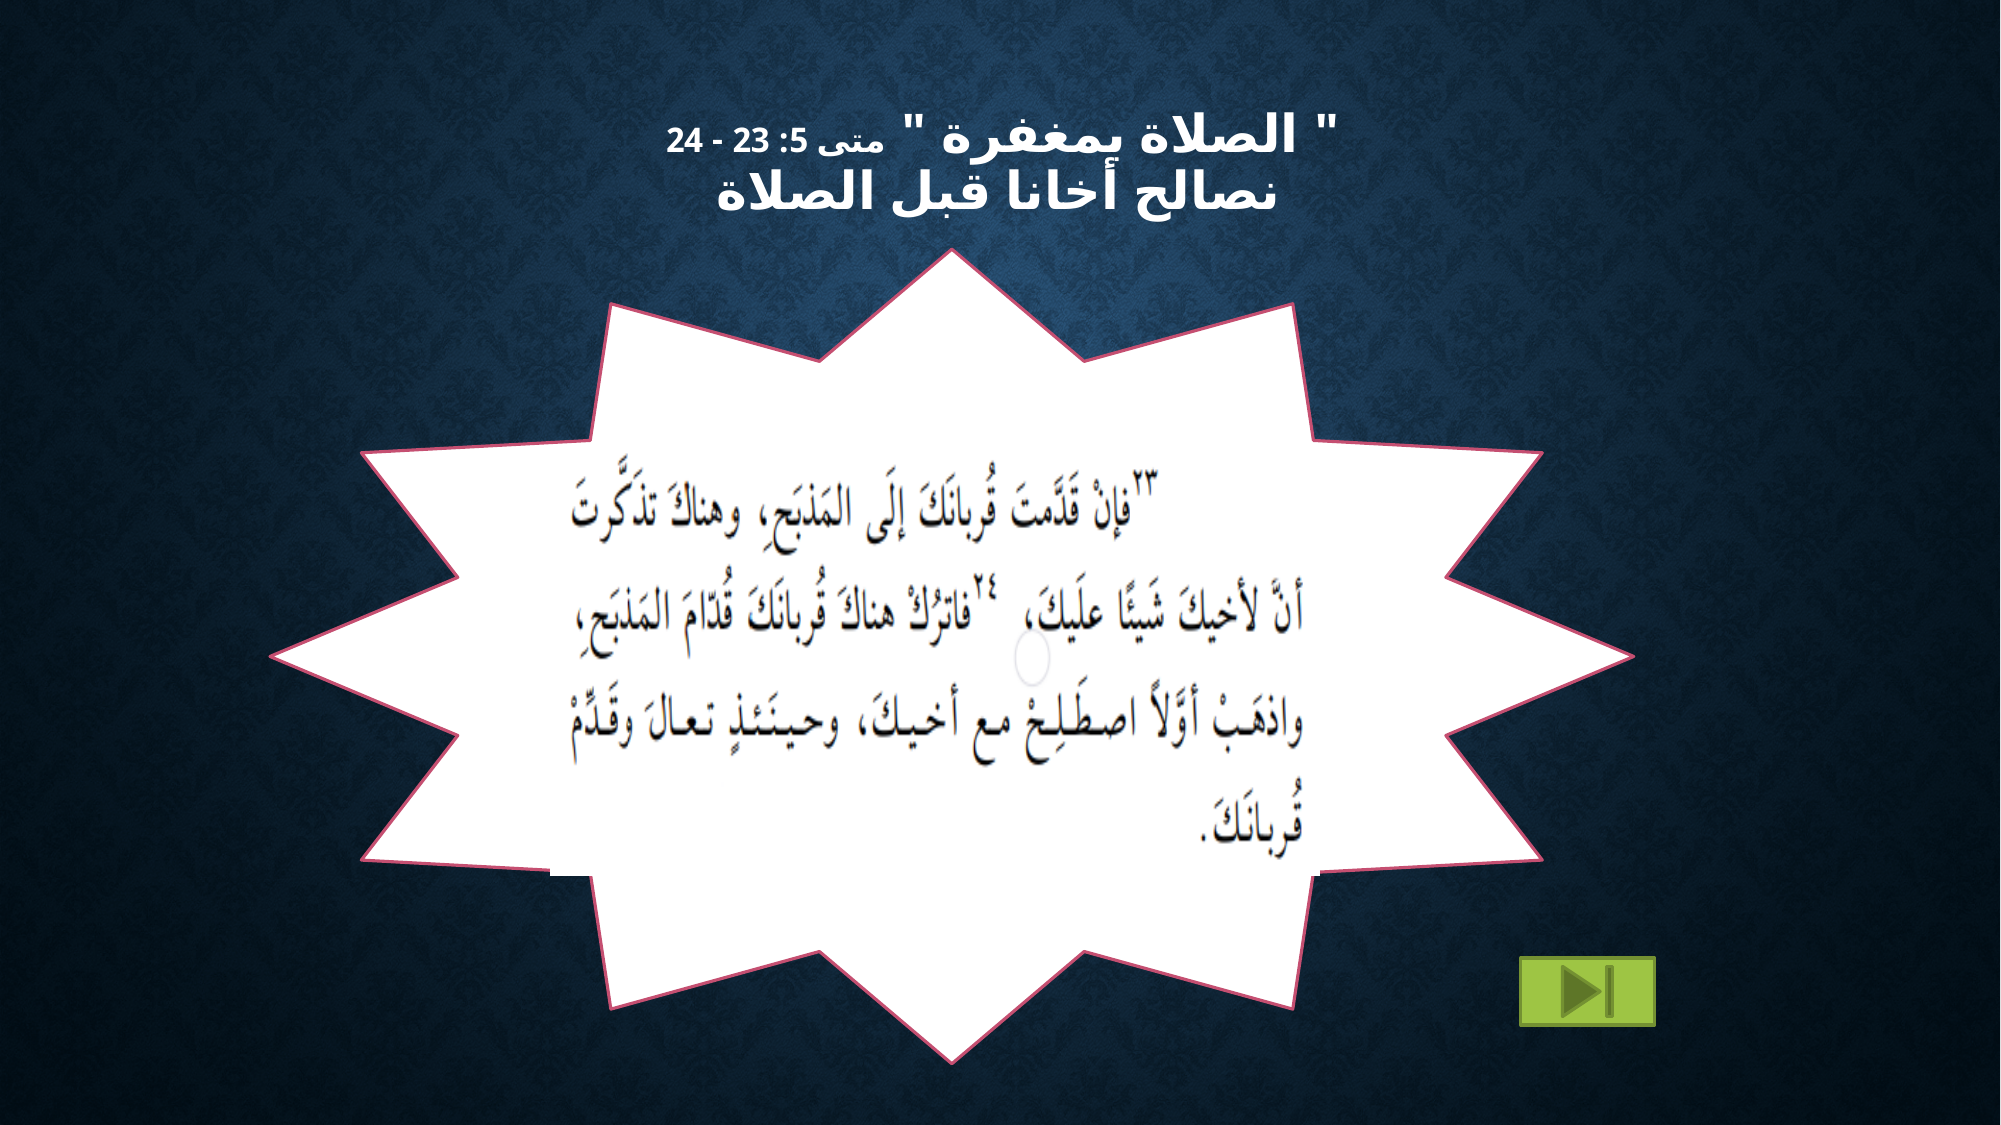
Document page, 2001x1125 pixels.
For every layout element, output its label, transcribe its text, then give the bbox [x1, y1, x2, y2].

picture [549, 451, 1321, 877]
text_box [1519, 956, 1656, 1027]
text_box [591, 889, 1313, 1065]
text_box [268, 247, 1636, 874]
title " الصلاة بمغفرة " متى 5: 23 - 24 نصالح أخانا قبل الصلاة [149, 99, 1849, 229]
